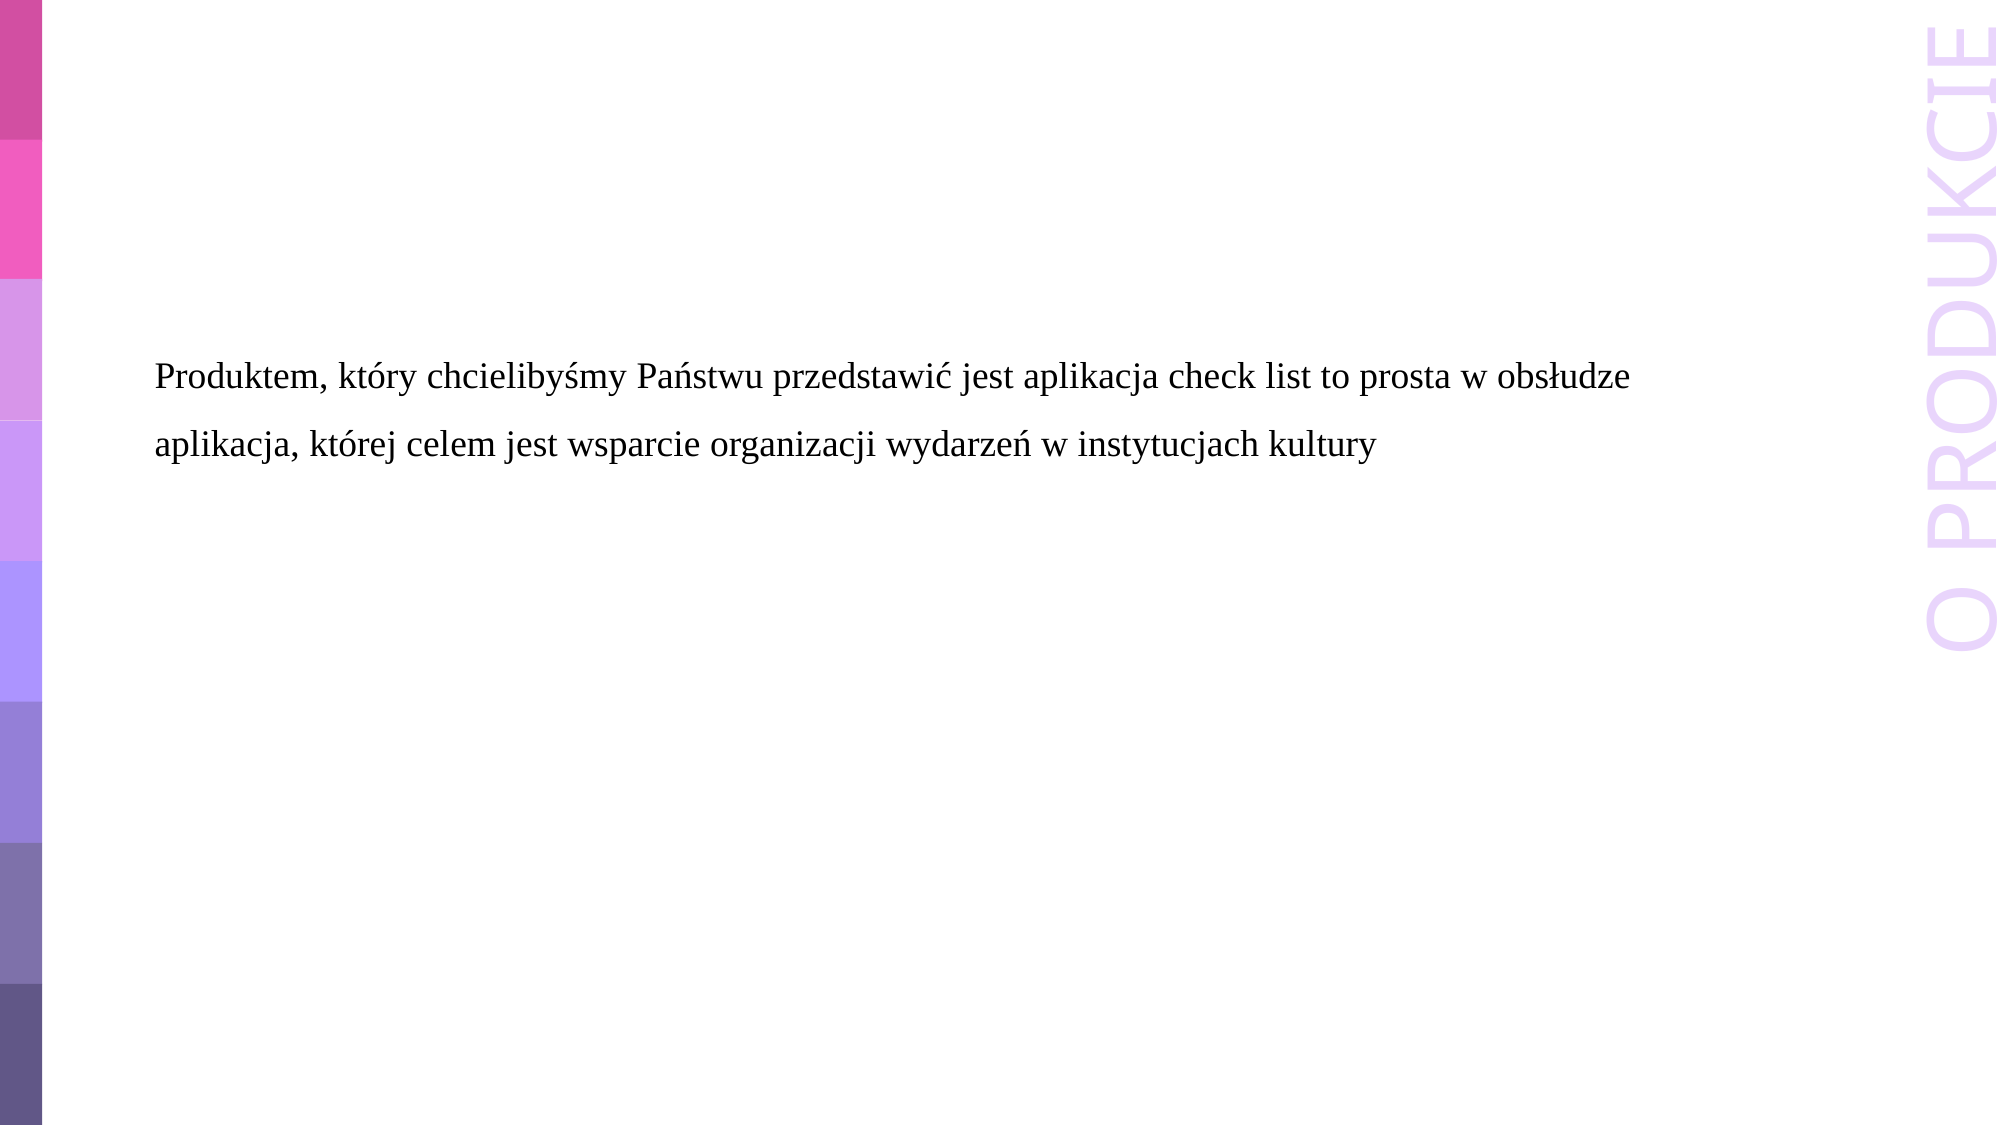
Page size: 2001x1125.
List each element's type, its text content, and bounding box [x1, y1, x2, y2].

list Produktem, który chcielibyśmy Państwu przedstawić jest aplikacja check list to prosta w obsłudze aplikacja, której celem jest wsparcie organizacji wydarzeń w instytucjach kultury [139, 321, 1750, 614]
title O PRODUKCIE [1893, 0, 2000, 1125]
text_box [0, 0, 43, 1125]
